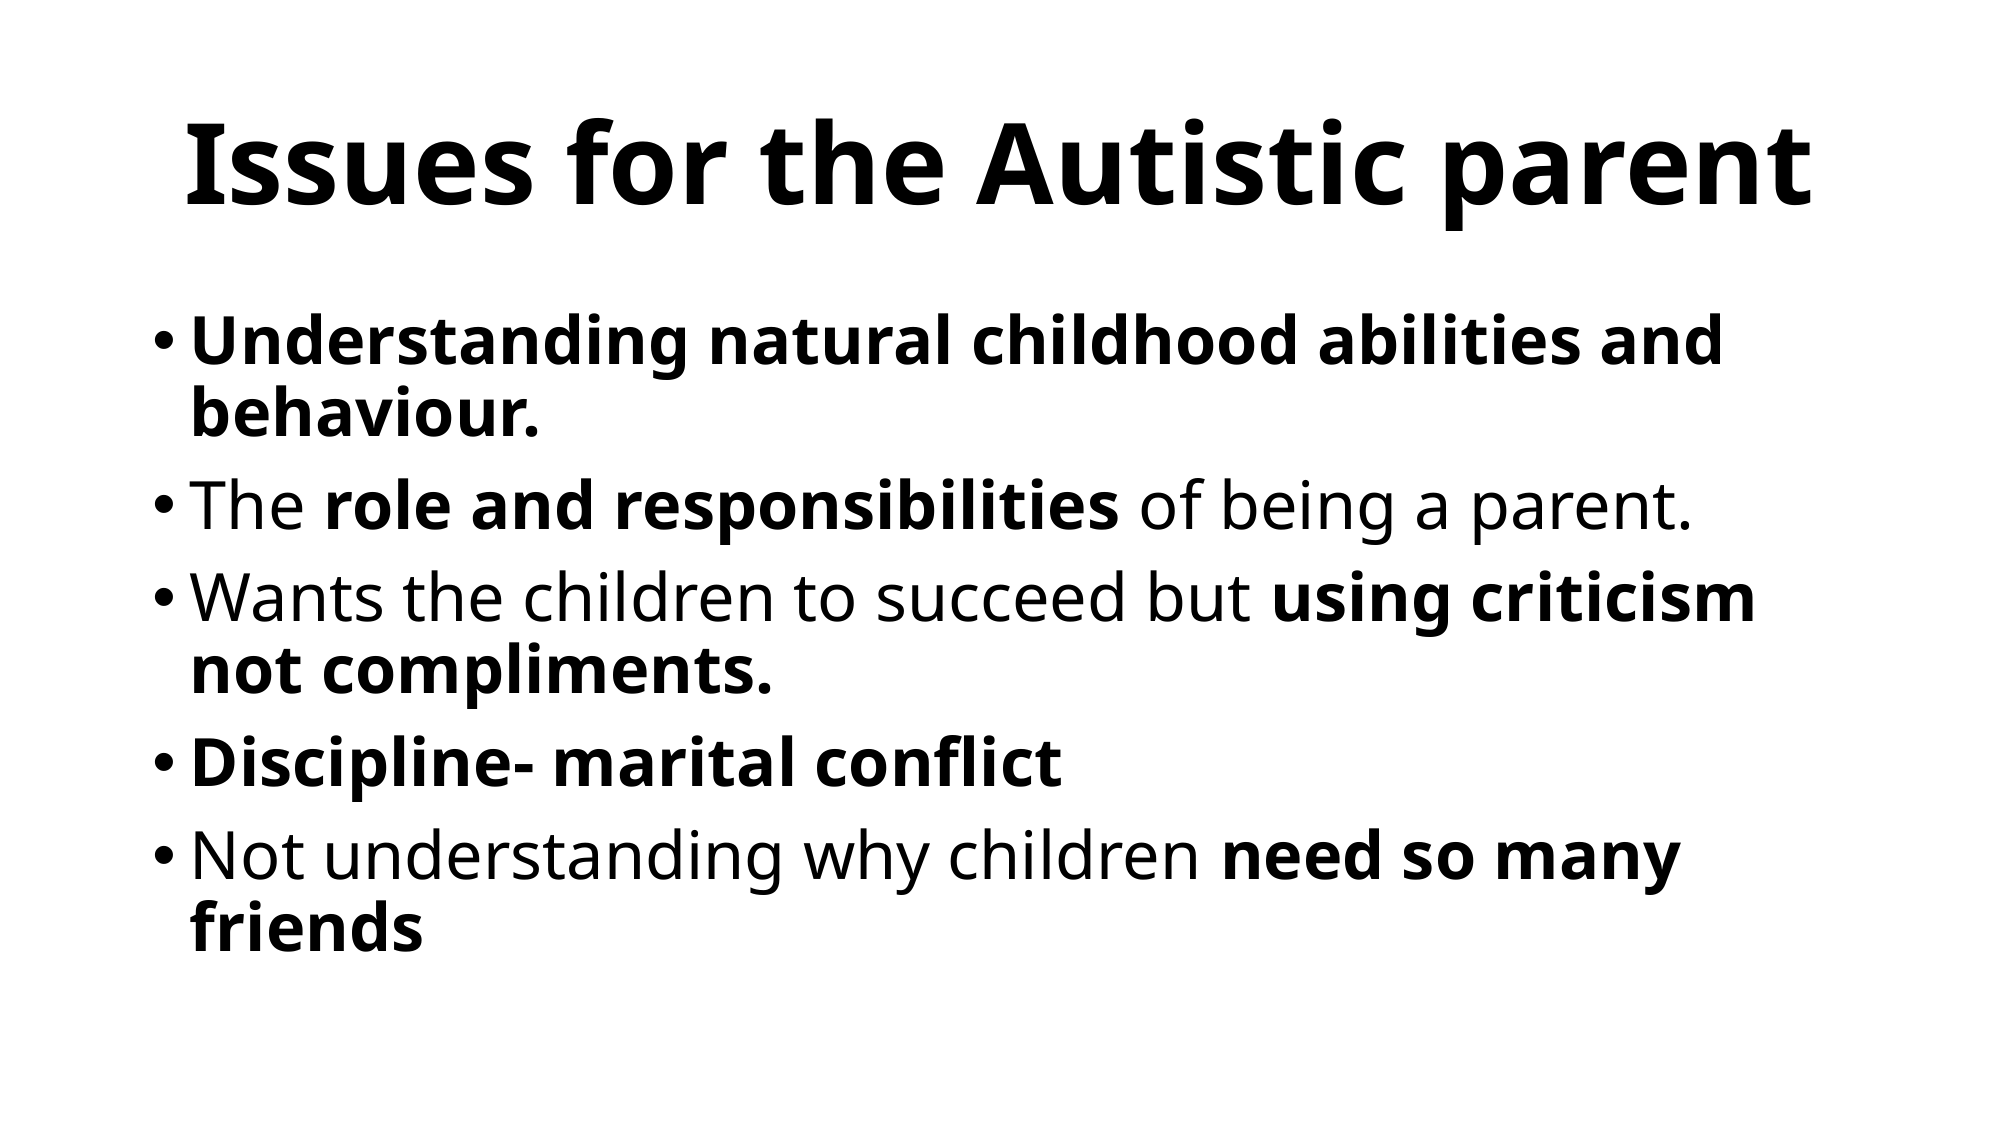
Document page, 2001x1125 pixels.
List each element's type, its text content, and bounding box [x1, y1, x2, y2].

list Understanding natural childhood abilities and behaviour. The role and responsibilities of being a parent. Wants the children to succeed but using criticism not compliments. Discipline- marital conflict Not understanding why children need so many friends [137, 299, 1863, 1075]
title Issues for the Autistic parent [137, 59, 1863, 278]
